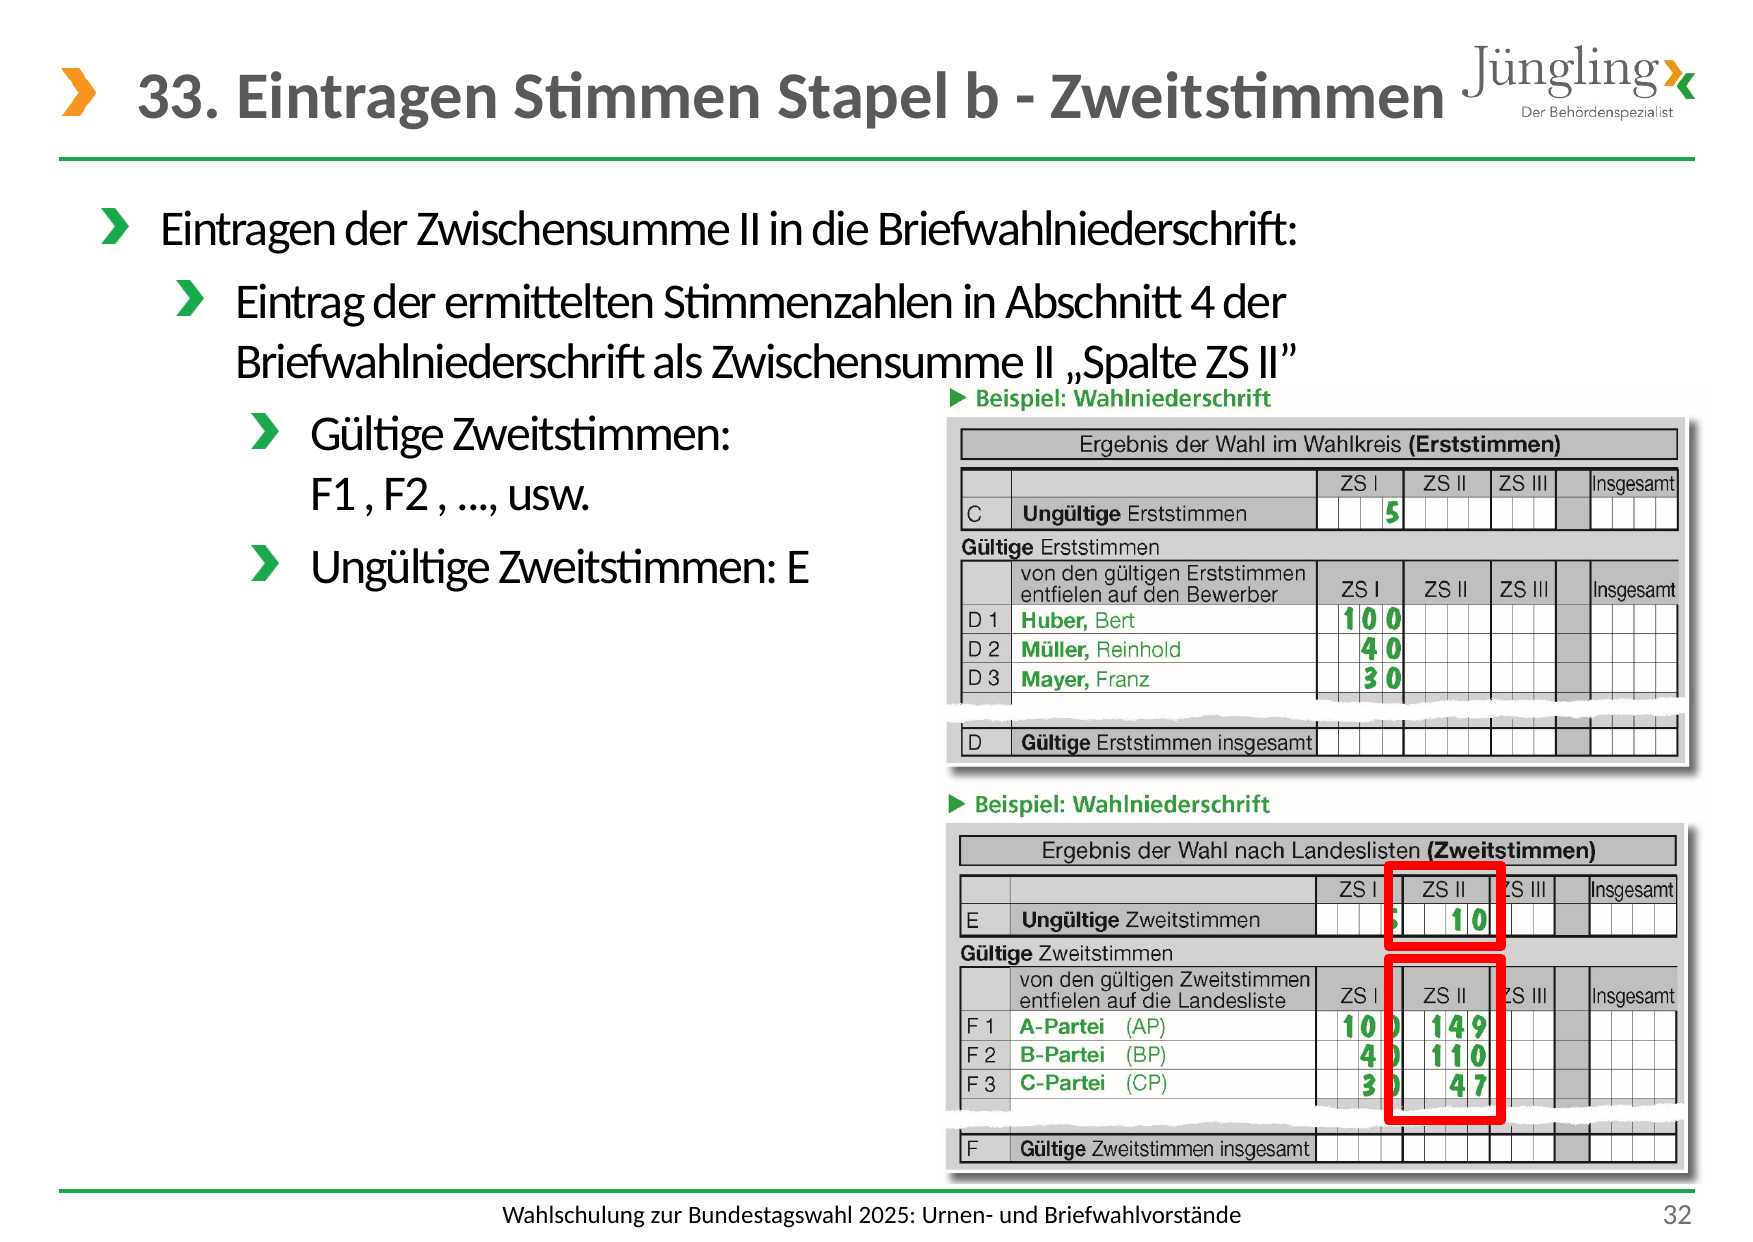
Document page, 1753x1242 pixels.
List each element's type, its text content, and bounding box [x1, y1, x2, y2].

picture [61, 68, 96, 116]
slide_number 32 [1288, 1195, 1692, 1232]
text_box Eintragen der Zwischensumme II in die Briefwahlniederschrift: Eintrag der ermittelten Stimmenzahlen in Abschnitt 4 der Briefwahlniederschrift als Zwischensumme II „Spalte ZS II” Gültige Zweitstimmen: F1 , F2 , ..., usw. Ungültige Zweitstimmen: E [88, 195, 1692, 594]
picture [938, 383, 1714, 1185]
picture [251, 413, 279, 449]
picture [176, 280, 204, 316]
picture [1462, 45, 1695, 121]
title 33. Eintragen Stimmen Stapel b - Zweitstimmen [59, 51, 1643, 260]
picture [251, 545, 279, 581]
